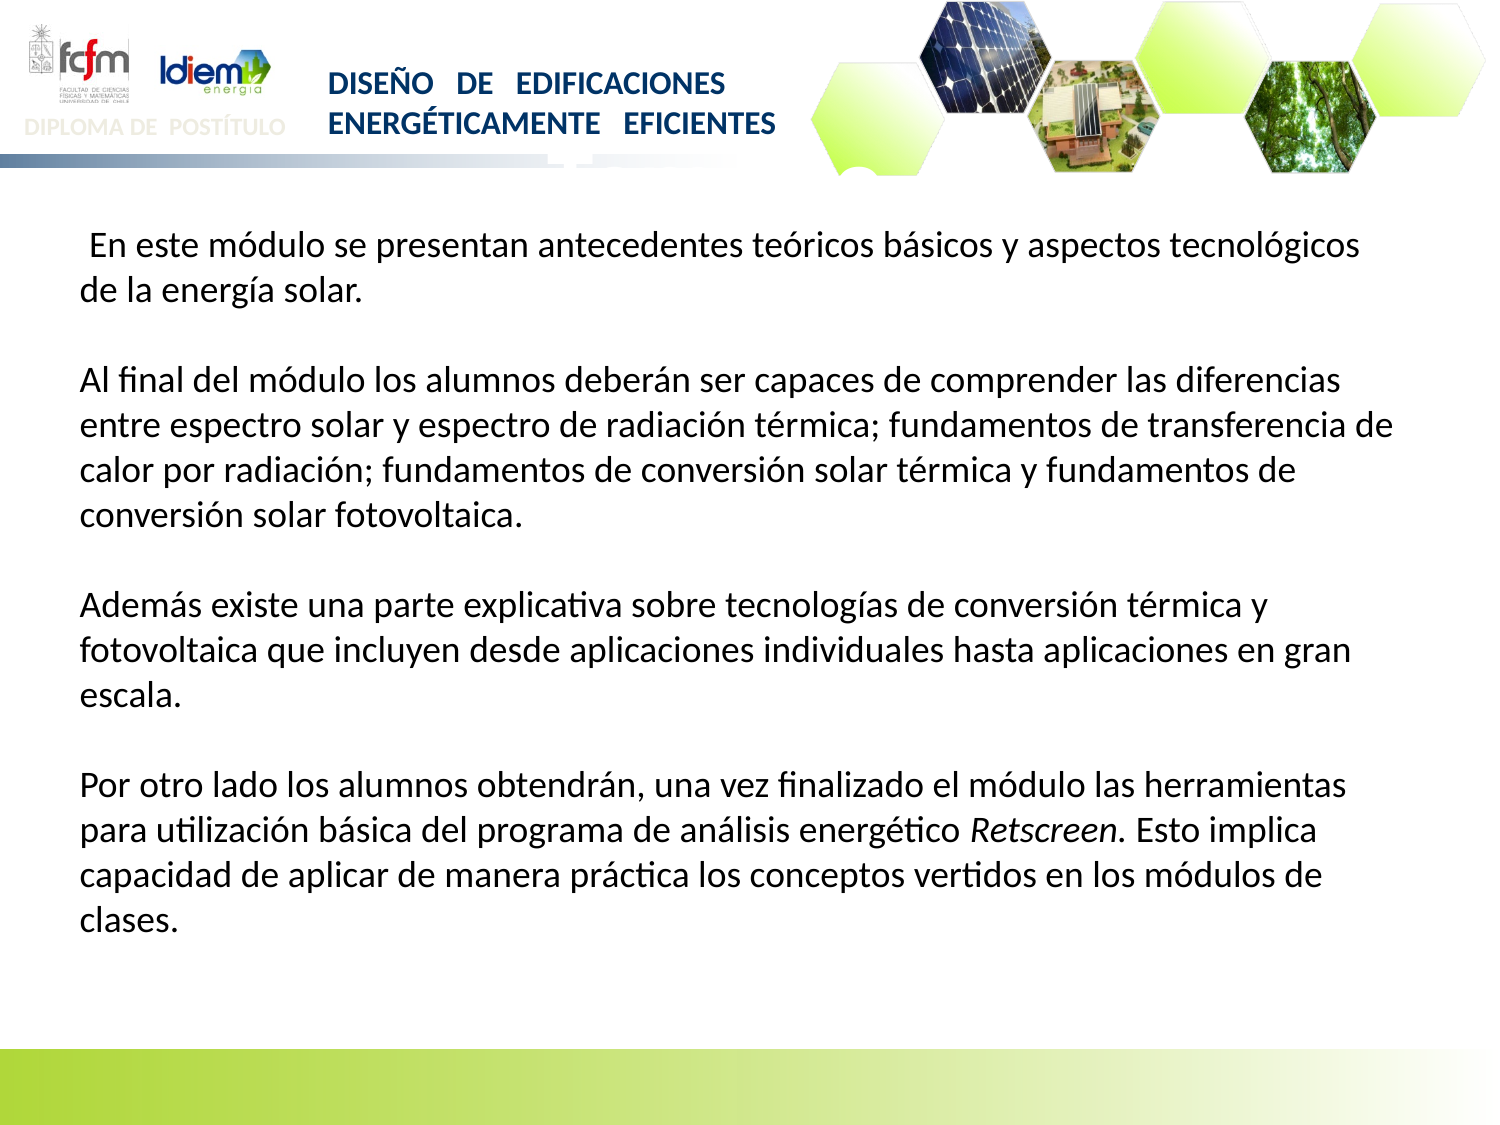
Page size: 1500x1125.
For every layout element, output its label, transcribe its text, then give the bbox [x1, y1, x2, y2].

picture [154, 45, 275, 100]
picture [1029, 1, 1486, 172]
text_box Temario [260, 130, 1172, 208]
picture [921, 2, 1050, 112]
picture [29, 24, 129, 103]
picture [810, 62, 945, 130]
text_box En este módulo se presentan antecedentes teóricos básicos y aspectos tecnológicos de la energía solar. Al final del módulo los alumnos deberán ser capaces de comprender las diferencias entre espectro solar y espectro de radiación térmica; fundamentos de transferencia de calor por radiación; fundamentos de conversión solar térmica y fundamentos de conversión solar fotovoltaica. Además existe una parte explicativa sobre tecnologías de conversión térmica y fotovoltaica que incluyen desde aplicaciones individuales hasta aplicaciones en gran escala. Por otro lado los alumnos obtendrán, una vez finalizado el módulo las herramientas para utilización básica del programa de análisis energético Retscreen. Esto implica capacidad de aplicar de manera práctica los conceptos vertidos en los módulos de clases. [64, 208, 1424, 948]
